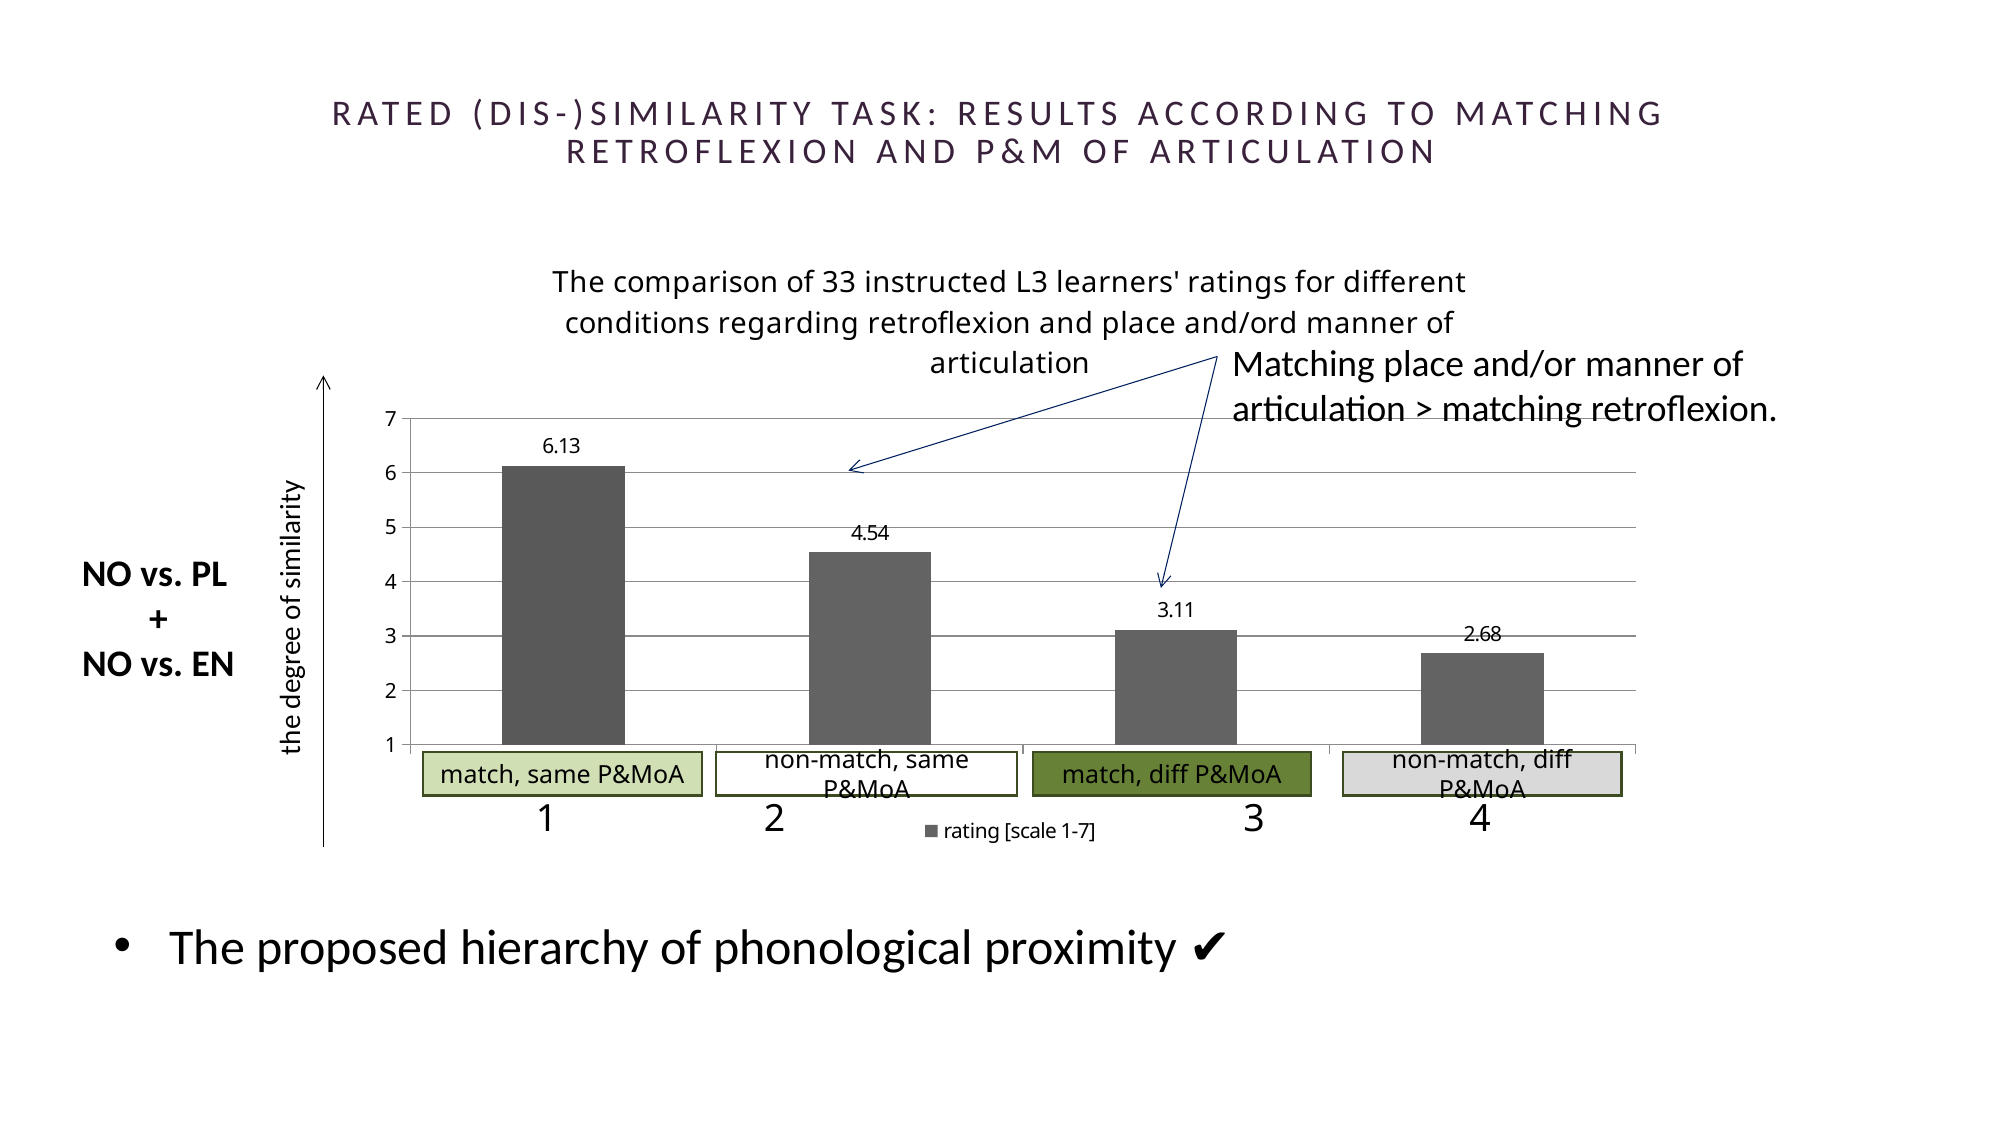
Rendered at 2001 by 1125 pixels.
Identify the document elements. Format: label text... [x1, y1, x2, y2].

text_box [1160, 356, 1218, 588]
chart [358, 232, 1662, 852]
text_box The proposed hierarchy of phonological proximity ✔ [98, 907, 1906, 1042]
text_box NO vs. PL + NO vs. EN [67, 541, 250, 692]
text_box Matching place and/or manner of articulation > matching retroflexion. [1662, 331, 1849, 437]
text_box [848, 356, 1160, 471]
title RATED (DIS-)SIMILARITY TAsk: results according to MATCHING retroflexion and P&M OF ARTICULATION [222, 85, 1779, 180]
text_box the degree of similarity [263, 465, 314, 770]
